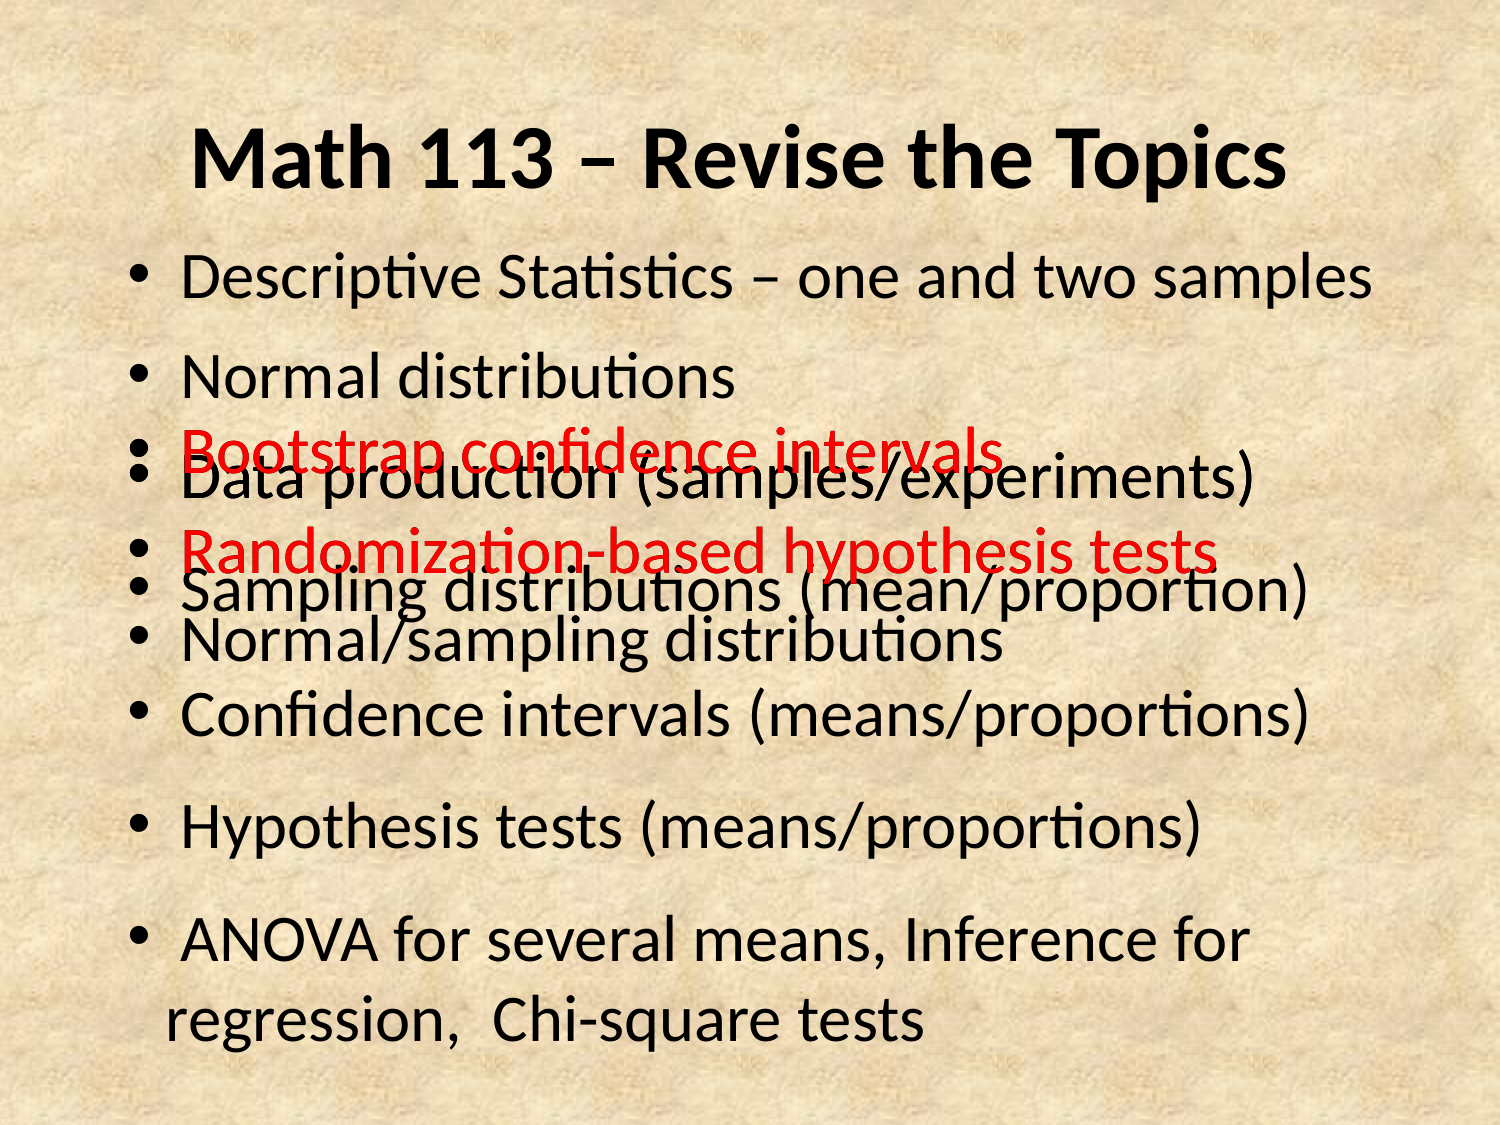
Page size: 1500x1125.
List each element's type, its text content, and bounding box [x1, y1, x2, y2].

picture [0, 0, 1500, 1125]
text_box ANOVA for several means, Inference for regression, Chi-square tests [112, 887, 1413, 1063]
text_box Bootstrap confidence intervals [112, 399, 1413, 495]
text_box Descriptive Statistics – one and two samples [112, 224, 1413, 320]
text_box Randomization-based hypothesis tests [112, 499, 1413, 595]
text_box Confidence intervals (means/proportions) [112, 683, 1413, 758]
text_box Data production (samples/experiments) [112, 495, 1413, 499]
text_box Normal distributions [112, 324, 1413, 399]
title Math 113 – Revise the Topics [112, 31, 1388, 224]
text_box Normal/sampling distributions [112, 595, 1413, 683]
text_box Hypothesis tests (means/proportions) [112, 774, 1413, 870]
